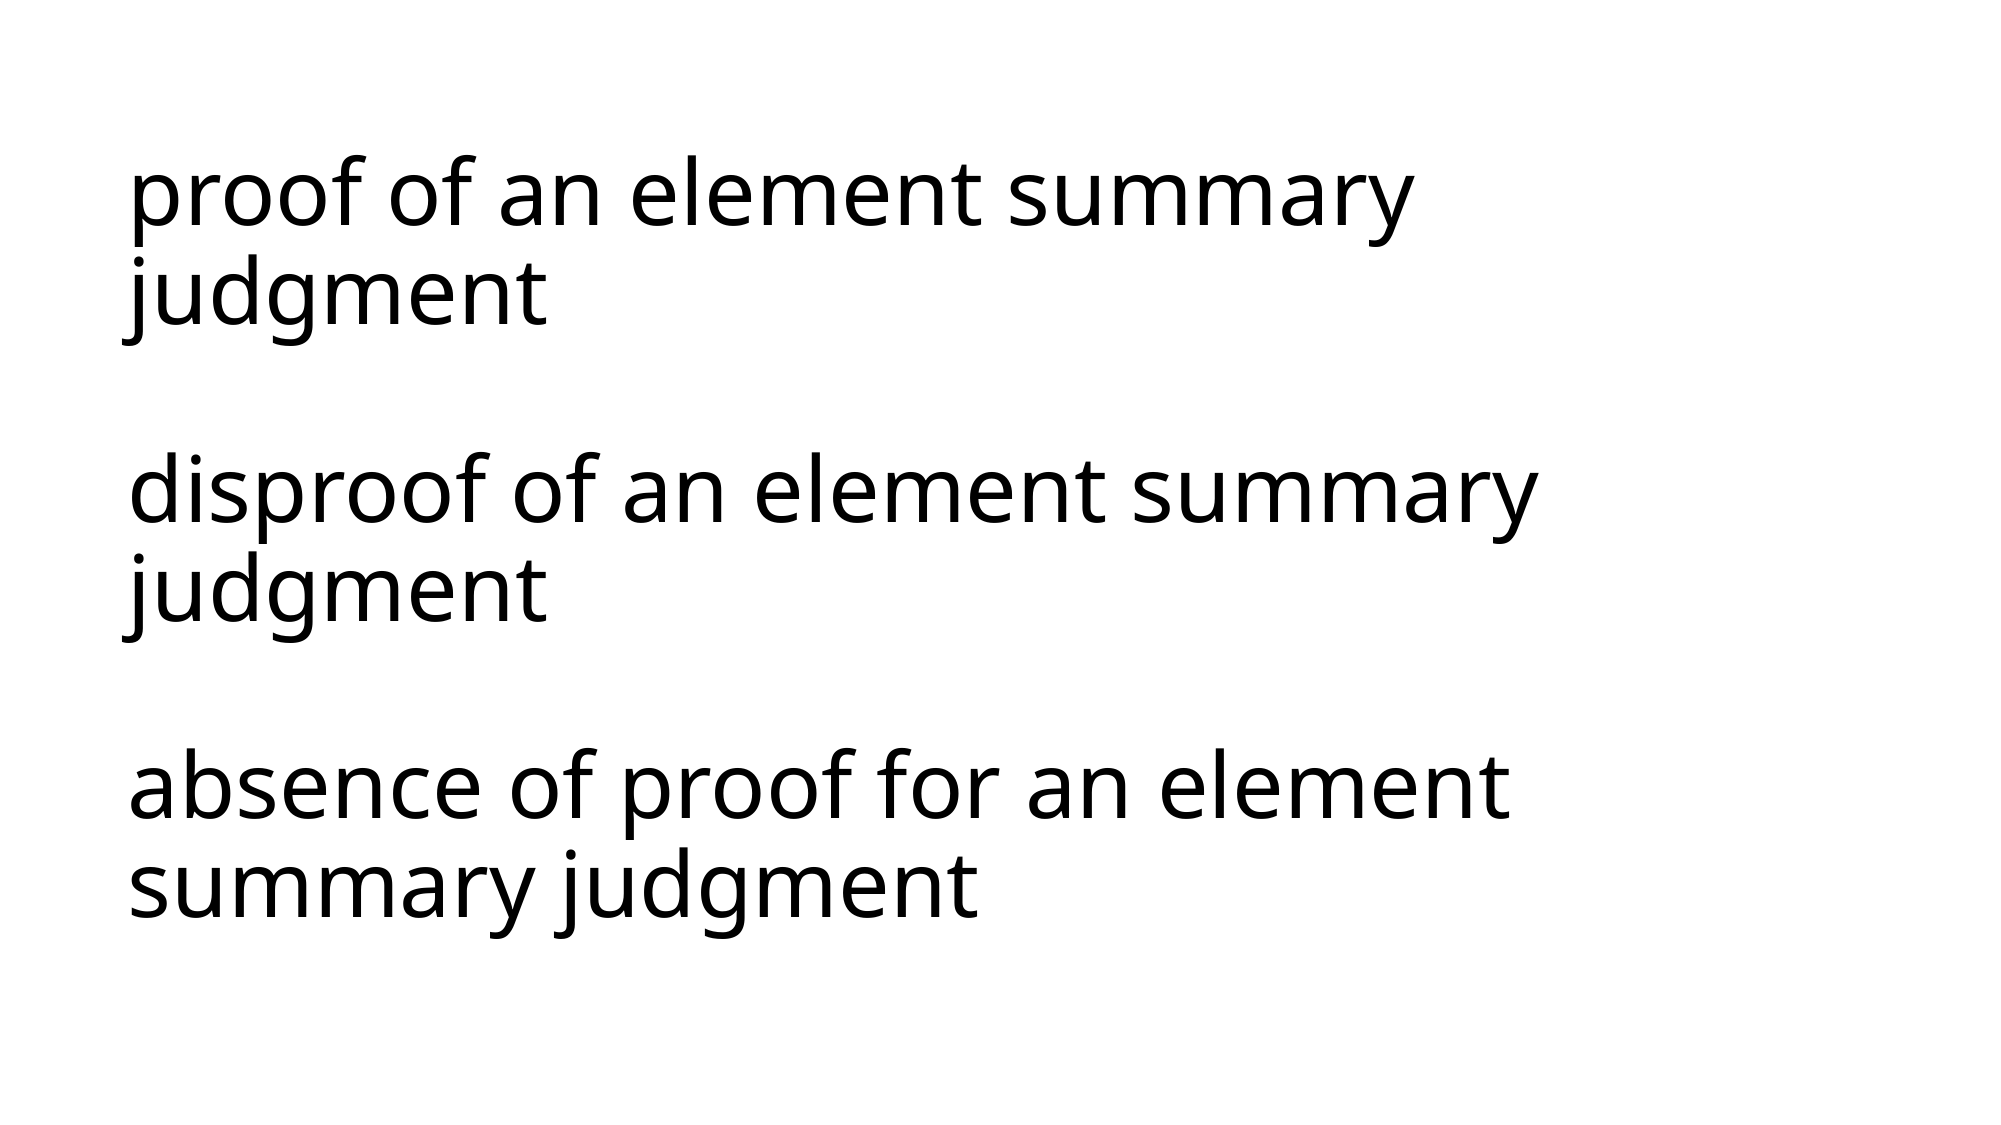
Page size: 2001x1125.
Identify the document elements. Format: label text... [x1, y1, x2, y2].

title proof of an element summary judgment disproof of an element summary judgment absence of proof for an element summary judgment [112, 59, 1863, 1025]
